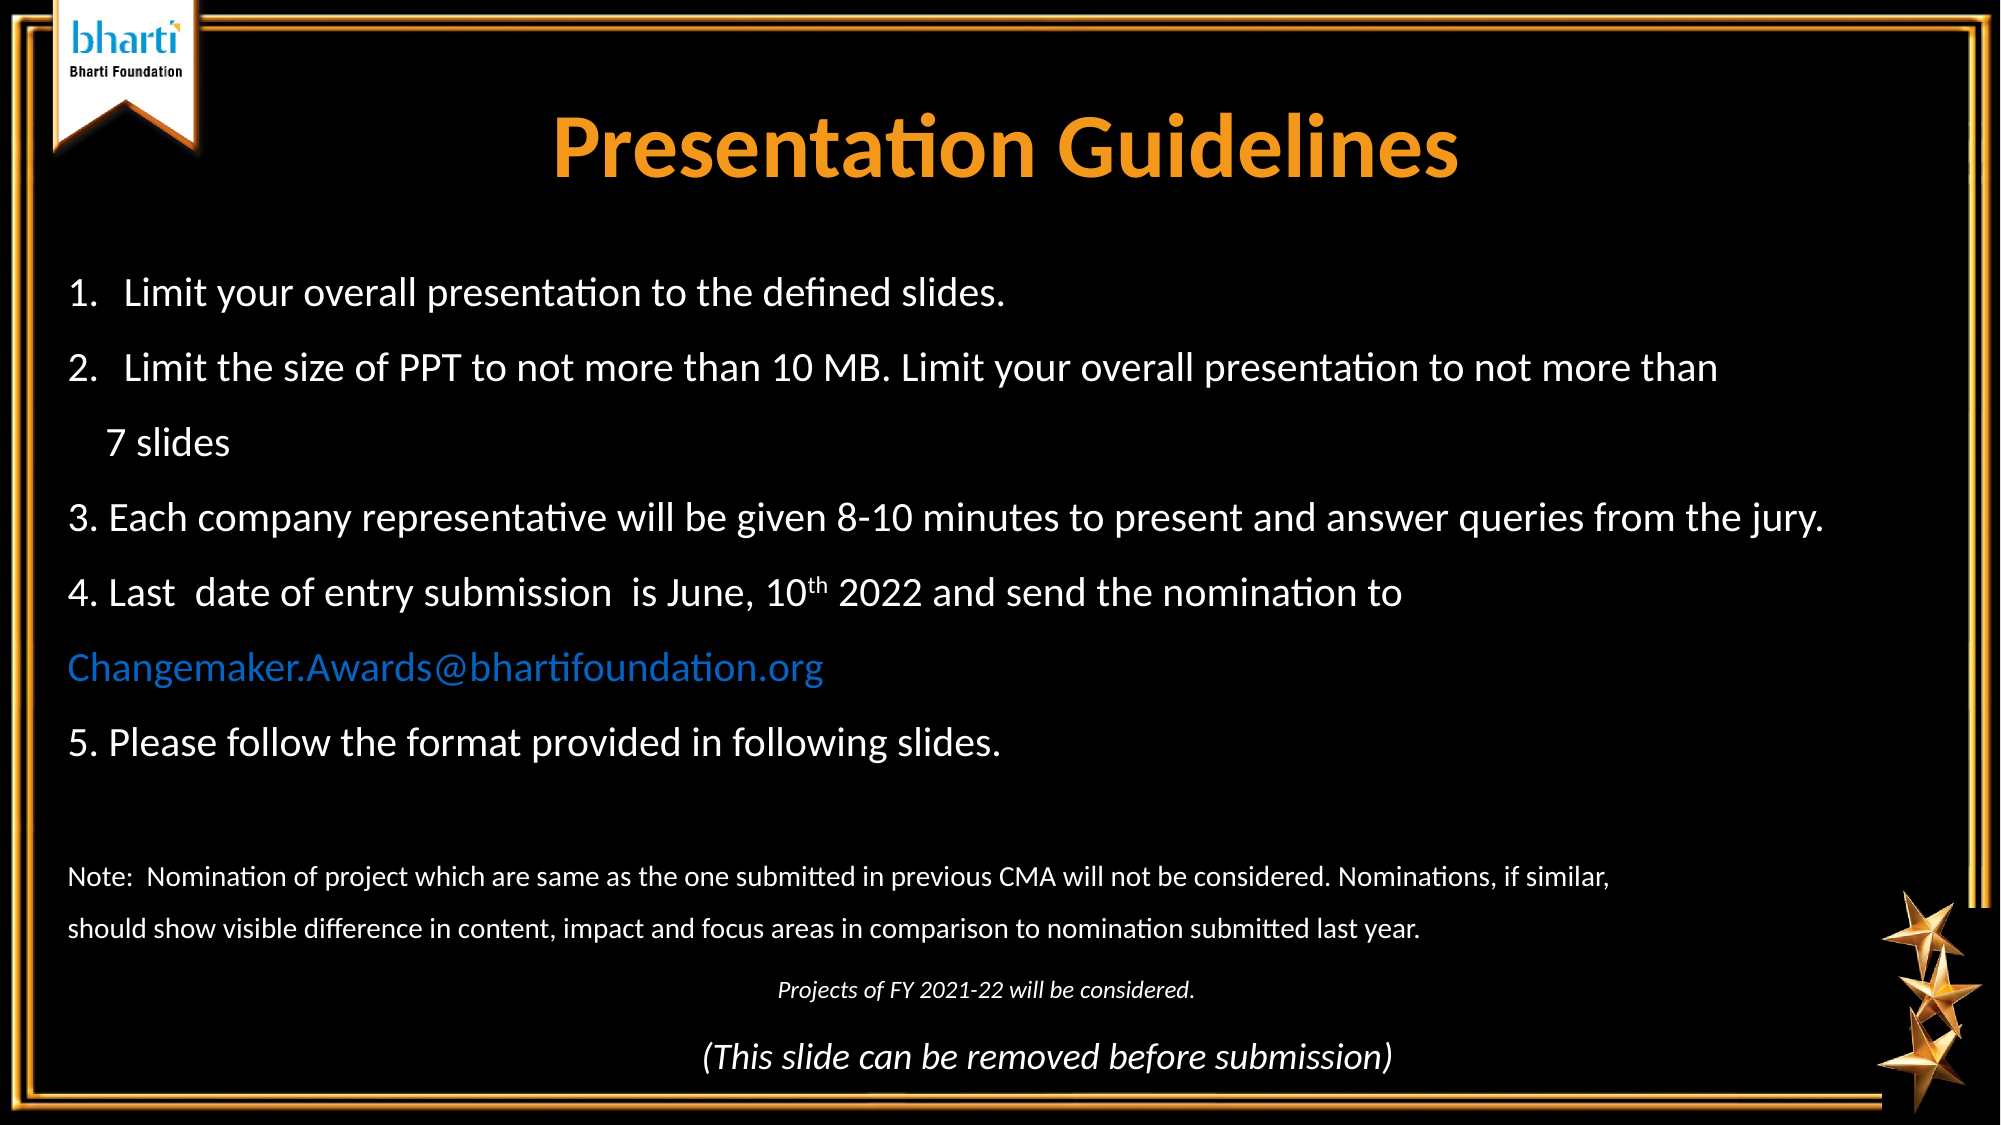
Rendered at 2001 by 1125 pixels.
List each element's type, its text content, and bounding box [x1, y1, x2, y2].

text_box Projects of FY 2021-22 will be considered. [762, 966, 1318, 1002]
text_box Presentation Guidelines [476, 78, 1537, 187]
text_box (This slide can be removed before submission) [686, 1002, 1409, 1085]
text_box Limit your overall presentation to the defined slides. Limit the size of PPT to not more than 10 MB. Limit your overall presentation to not more than 7 slides 3. Each company representative will be given 8-10 minutes to present and answer queries from the jury. 4. Last date of entry submission is June, 10th 2022 and send the nomination to Changemaker.Awards@bhartifoundation.org 5. Please follow the format provided in following slides. Note: Nomination of project which are same as the one submitted in previous CMA will not be considered. Nominations, if similar, should show visible difference in content, impact and focus areas in comparison to nomination submitted last year. [52, 187, 2000, 1125]
picture [0, 0, 2001, 1125]
